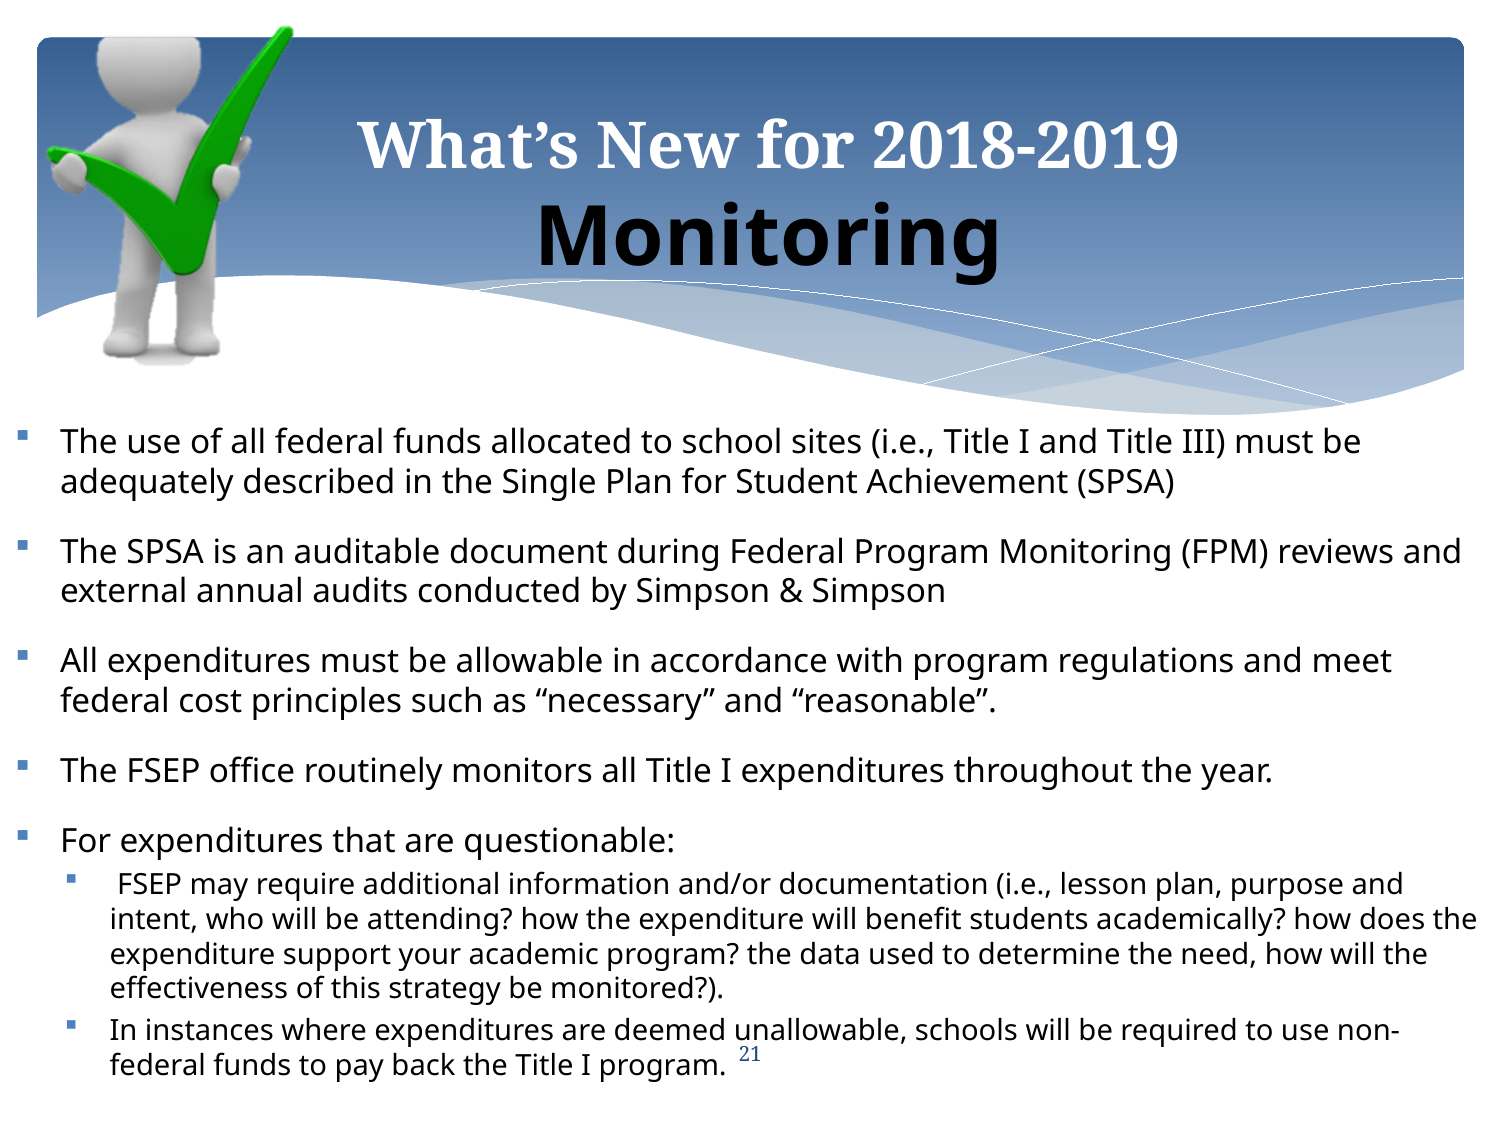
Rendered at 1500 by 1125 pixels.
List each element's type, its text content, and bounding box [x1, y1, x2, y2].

text_box Monitoring [337, 174, 1200, 290]
title What’s New for 2018-2019 [321, 0, 1438, 200]
list The use of all federal funds allocated to school sites (i.e., Title I and Title III) must be adequately described in the Single Plan for Student Achievement (SPSA) The SPSA is an auditable document during Federal Program Monitoring (FPM) reviews and external annual audits conducted by Simpson & Simpson All expenditures must be allowable in accordance with program regulations and meet federal cost principles such as “necessary” and “reasonable”. The FSEP office routinely monitors all Title I expenditures throughout the year. For expenditures that are questionable: FSEP may require additional information and/or documentation (i.e., lesson plan, purpose and intent, who will be attending? how the expenditure will benefit students academically? how does the expenditure support your academic program? the data used to determine the need, how will the effectiveness of this strategy be monitored?). In instances where expenditures are deemed unallowable, schools will be required to use non-federal funds to pay back the Title I program. [0, 412, 1500, 1088]
picture [0, 0, 316, 382]
slide_number 21 [654, 1025, 846, 1086]
